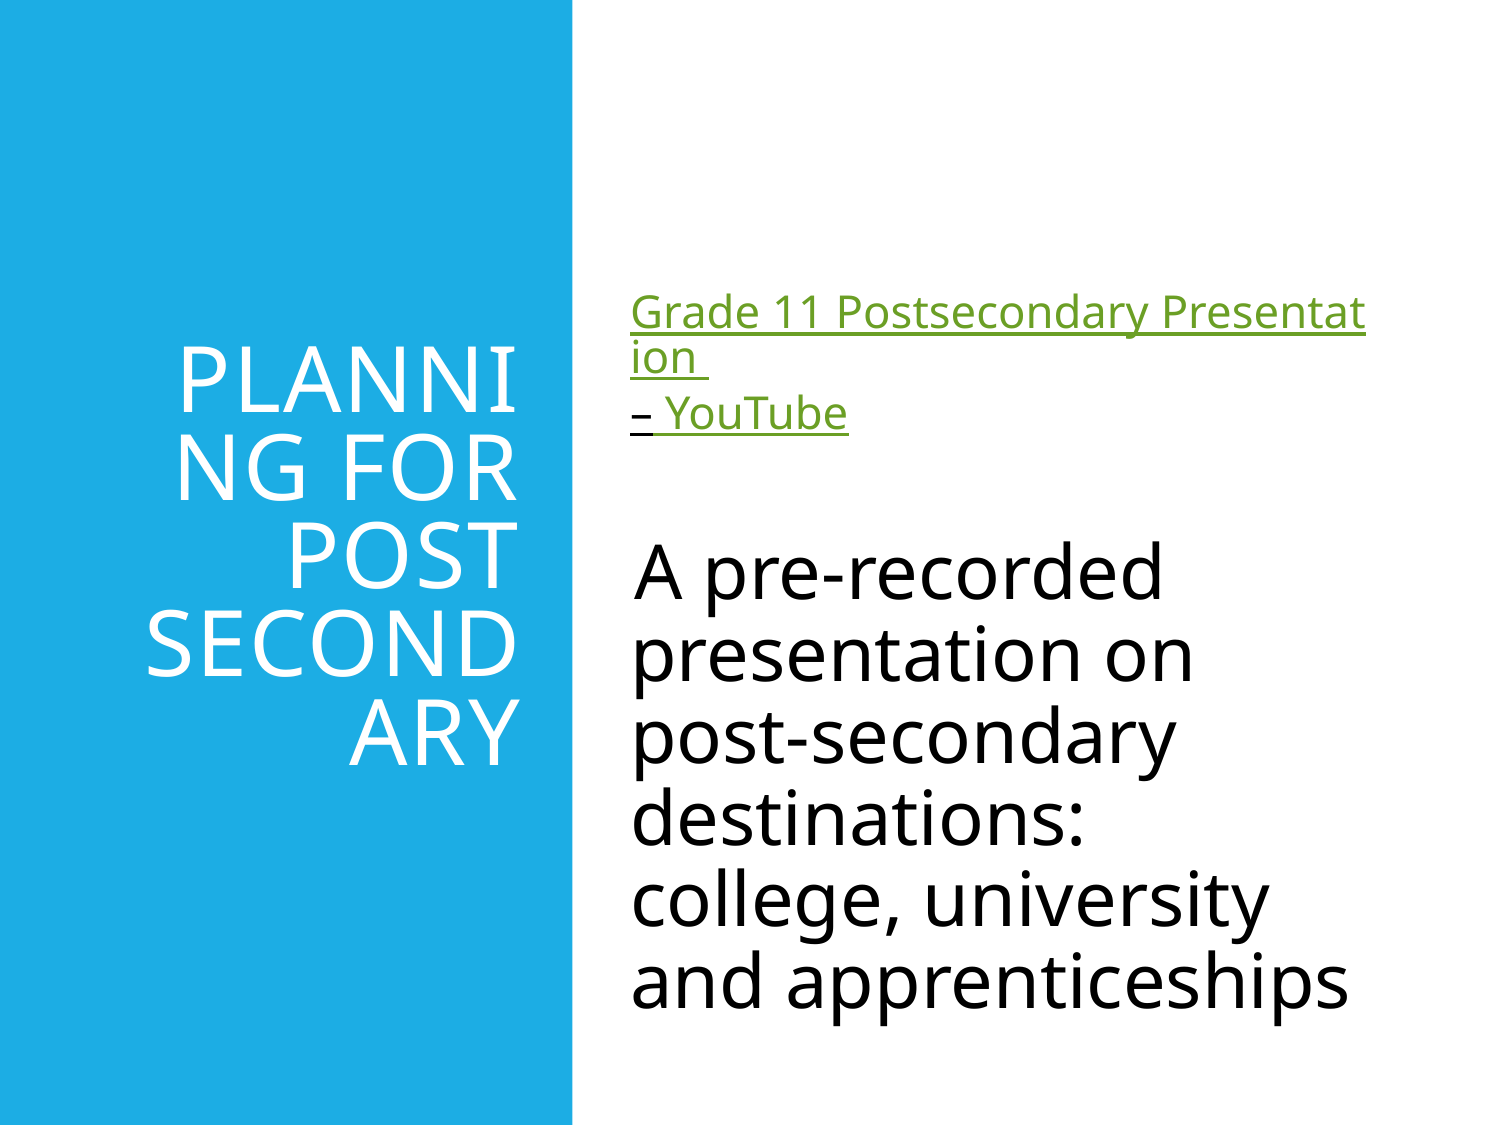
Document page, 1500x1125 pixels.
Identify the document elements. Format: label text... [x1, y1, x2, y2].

text_box [574, 0, 1500, 1125]
text_box [0, 0, 574, 1125]
list Grade 11 Postsecondary Presentation – YouTube A pre-recorded presentation on post-secondary destinations: college, university and apprenticeships [609, 131, 1385, 993]
title Planning for Post Secondary [118, 131, 536, 993]
